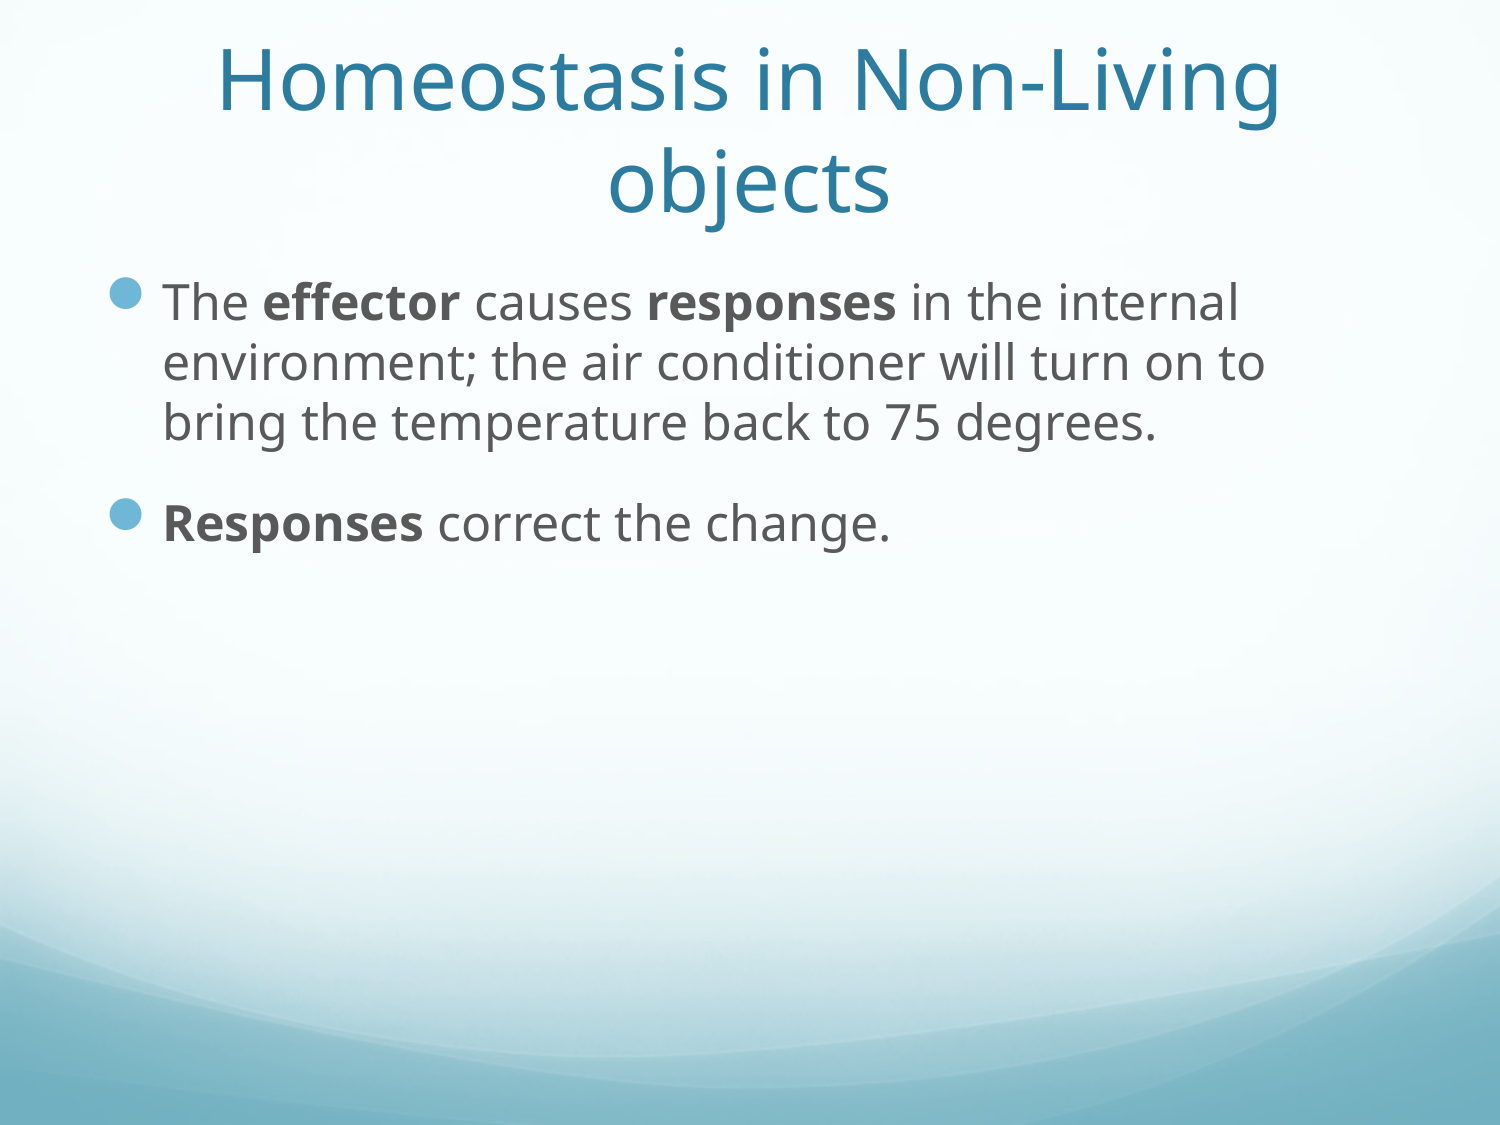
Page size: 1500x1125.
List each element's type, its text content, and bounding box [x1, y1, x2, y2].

title Homeostasis in Non-Living objects [90, 17, 1410, 237]
list The effector causes responses in the internal environment; the air conditioner will turn on to bring the temperature back to 75 degrees. Responses correct the change. [90, 262, 1410, 975]
